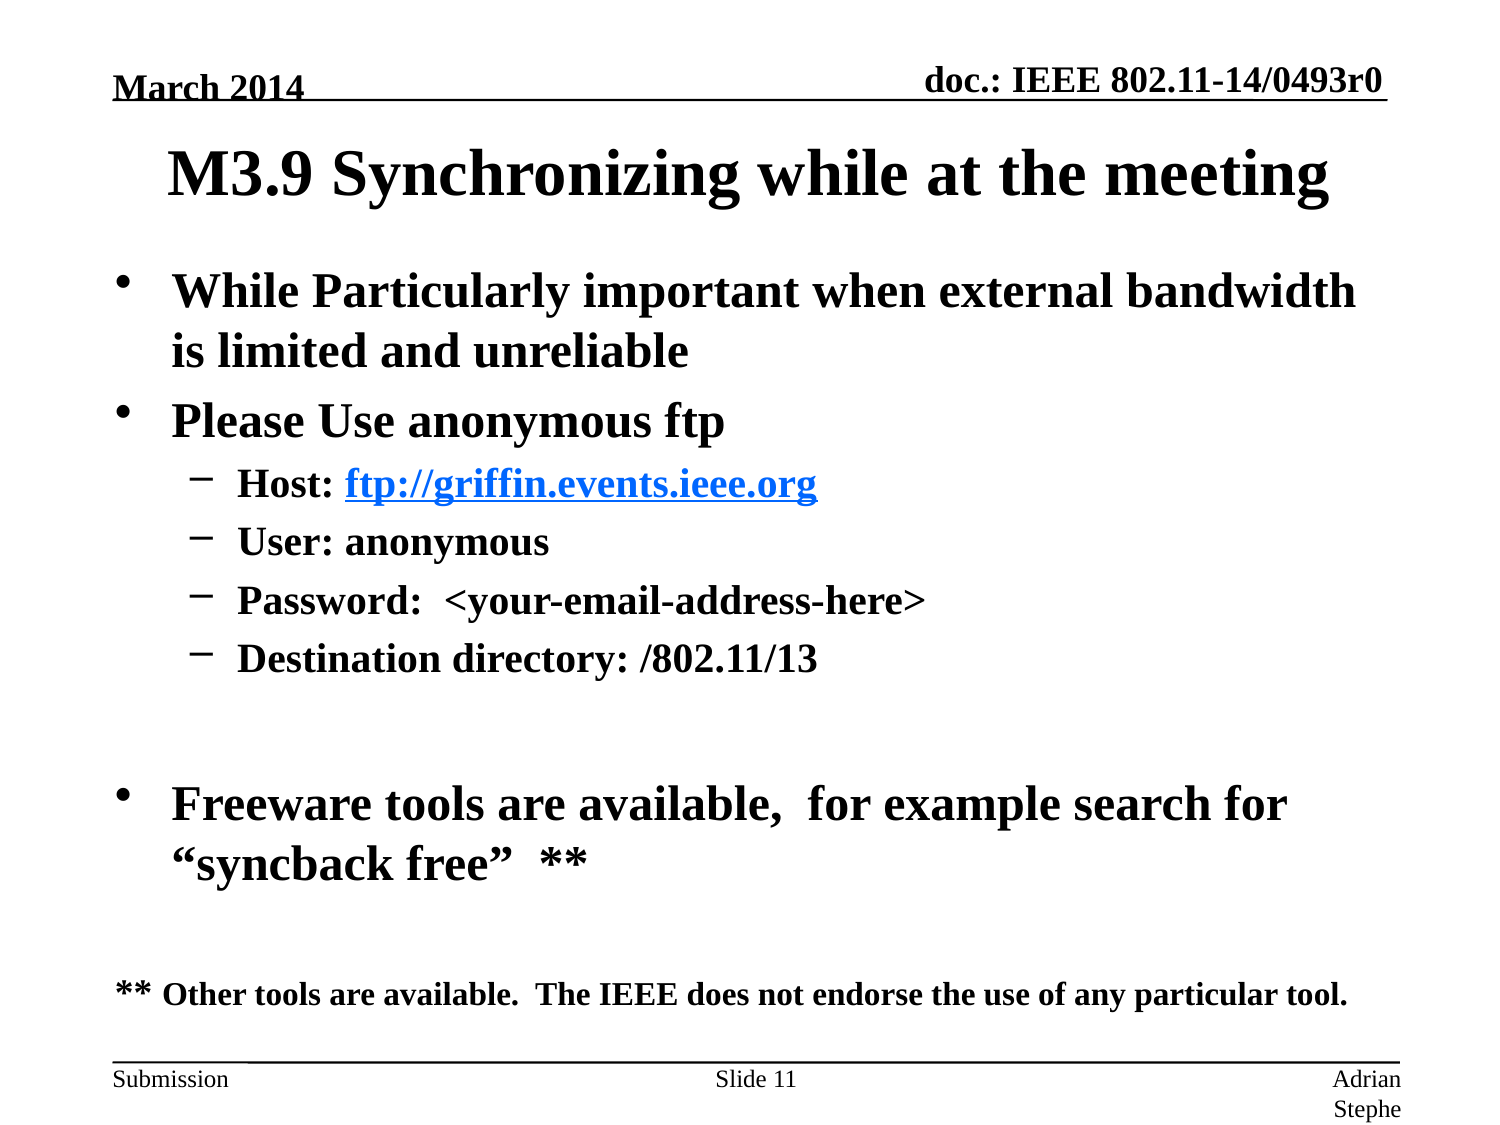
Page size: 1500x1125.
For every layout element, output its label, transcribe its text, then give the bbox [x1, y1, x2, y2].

slide_number Slide 11 [712, 1061, 800, 1093]
list While Particularly important when external bandwidth is limited and unreliable Please Use anonymous ftp Host: ftp://griffin.events.ieee.org User: anonymous Password: <your-email-address-here> Destination directory: /802.11/13 Freeware tools are available, for example search for “syncback free” ** ** Other tools are available. The IEEE does not endorse the use of any particular tool. [99, 249, 1376, 1051]
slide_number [112, 62, 361, 109]
footer Adrian Stephens, Intel Corporation [1324, 1061, 1402, 1093]
title M3.9 Synchronizing while at the meeting [112, 112, 1388, 226]
